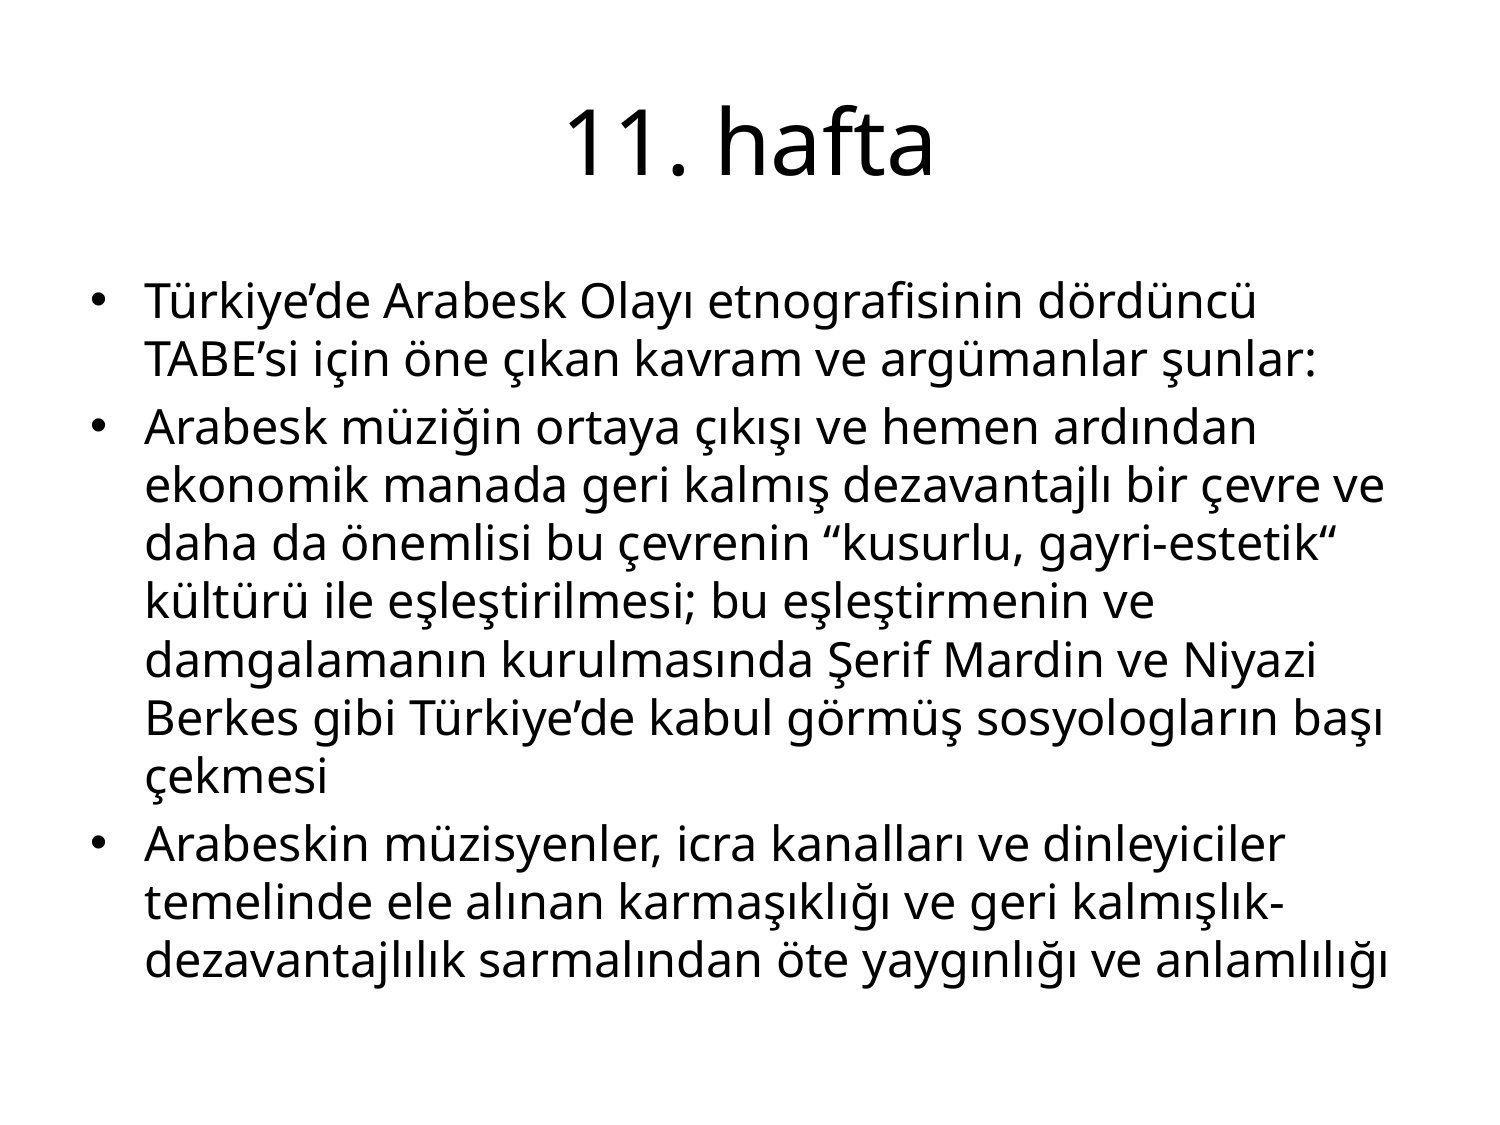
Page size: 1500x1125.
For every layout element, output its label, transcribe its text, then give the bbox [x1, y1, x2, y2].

list Türkiye’de Arabesk Olayı etnografisinin dördüncü TABE’si için öne çıkan kavram ve argümanlar şunlar: Arabesk müziğin ortaya çıkışı ve hemen ardından ekonomik manada geri kalmış dezavantajlı bir çevre ve daha da önemlisi bu çevrenin “kusurlu, gayri-estetik“ kültürü ile eşleştirilmesi; bu eşleştirmenin ve damgalamanın kurulmasında Şerif Mardin ve Niyazi Berkes gibi Türkiye’de kabul görmüş sosyologların başı çekmesi Arabeskin müzisyenler, icra kanalları ve dinleyiciler temelinde ele alınan karmaşıklığı ve geri kalmışlık-dezavantajlılık sarmalından öte yaygınlığı ve anlamlılığı [75, 262, 1425, 1005]
title 11. hafta [75, 45, 1425, 233]
